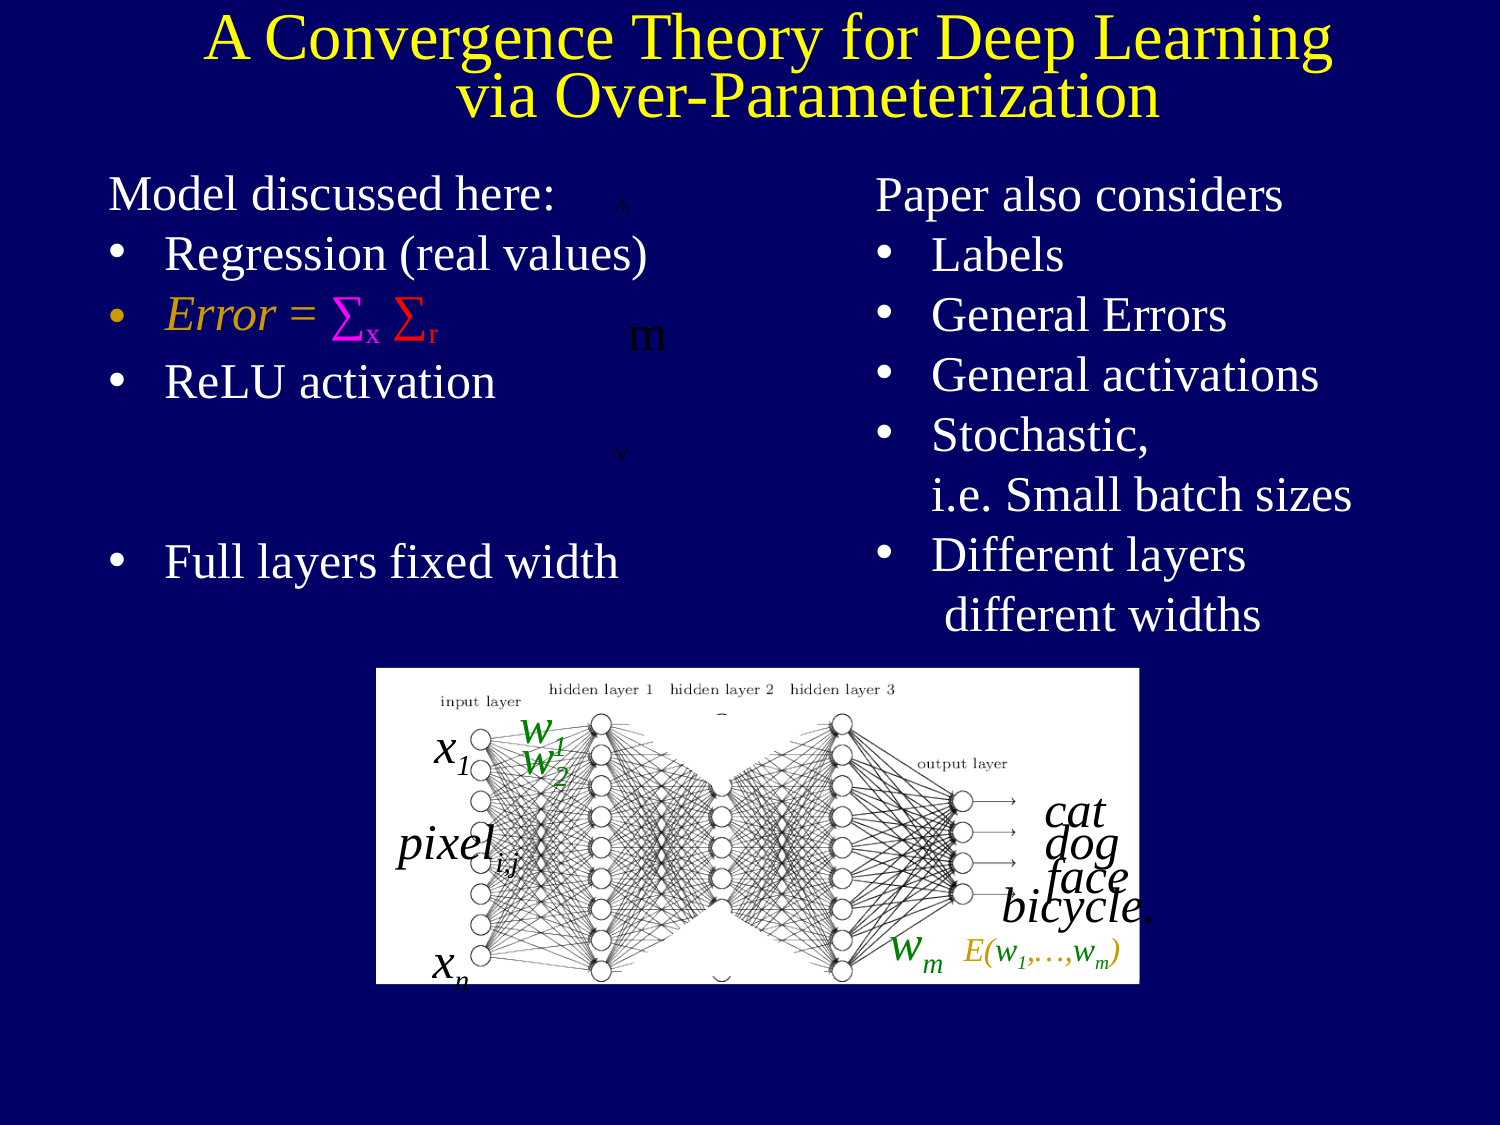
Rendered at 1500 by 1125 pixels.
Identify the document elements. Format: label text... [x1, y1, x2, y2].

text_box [613, 198, 679, 461]
text_box via Over-Parameterization [320, 64, 1299, 118]
title A Convergence Theory for Deep Learning [131, 0, 1408, 127]
text_box Paper also considers Labels General Errors General activations Stochastic, i.e. Small batch sizes Different layers different widths [830, 153, 1500, 649]
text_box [615, 714, 833, 977]
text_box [375, 667, 1172, 997]
